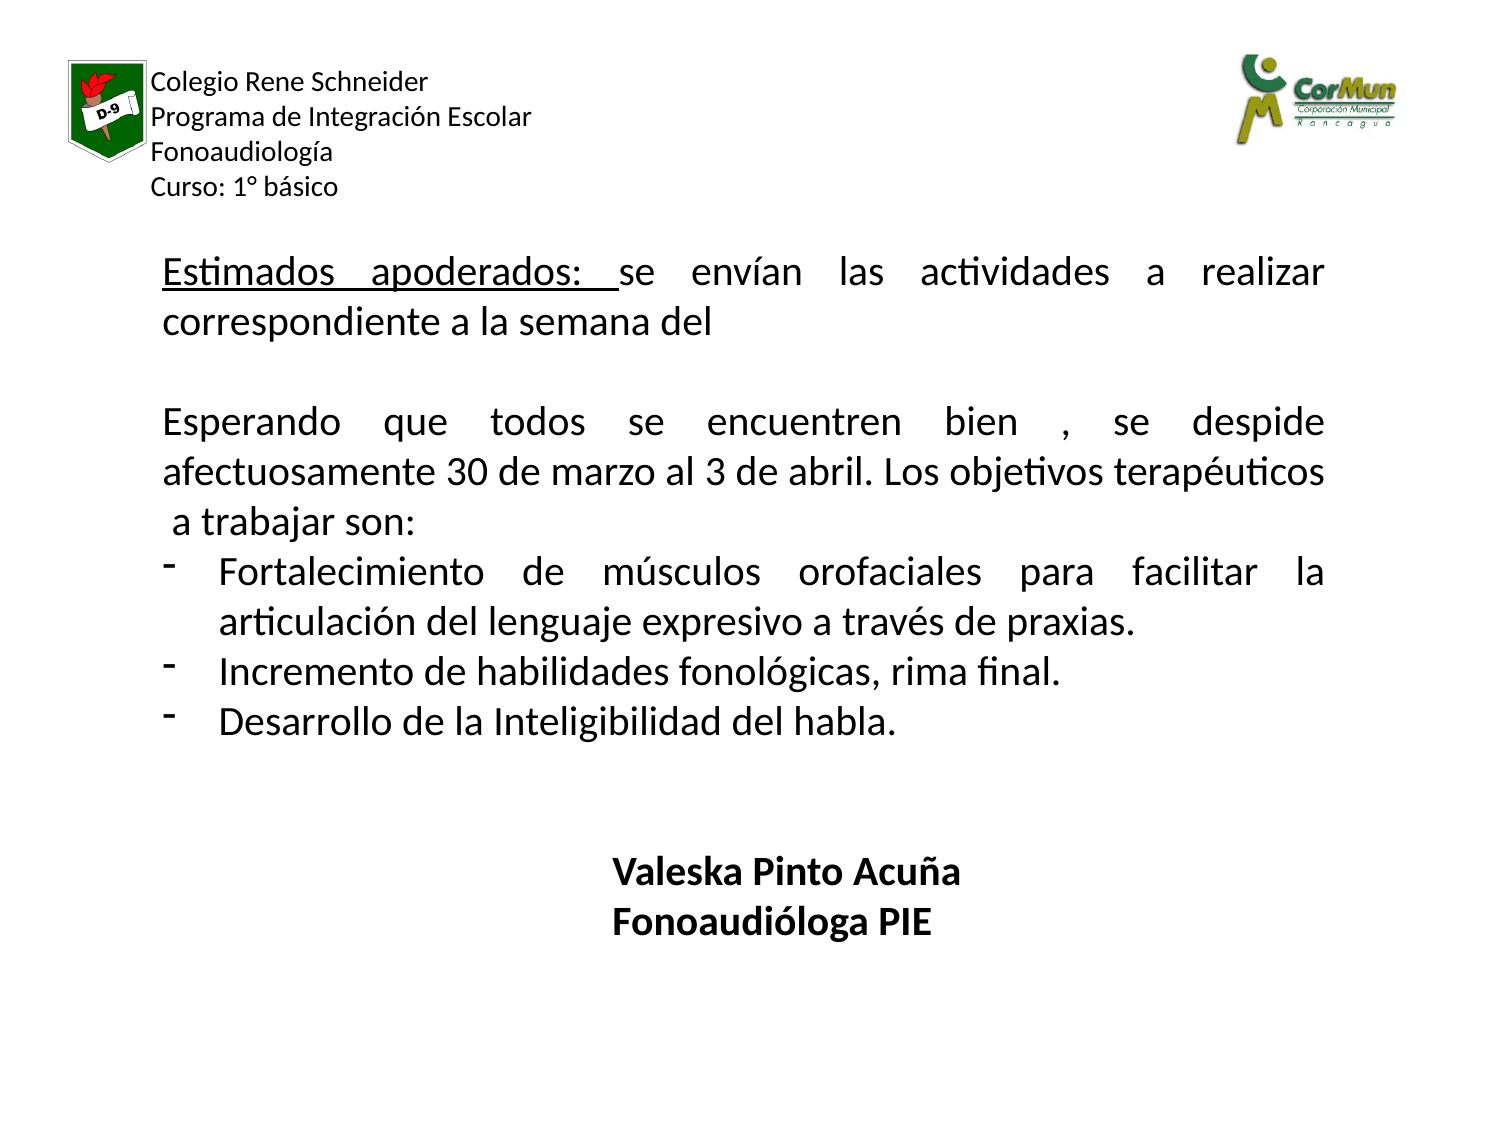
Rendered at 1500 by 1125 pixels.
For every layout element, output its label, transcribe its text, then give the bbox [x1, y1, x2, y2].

text_box Estimados apoderados: se envían las actividades a realizar correspondiente a la semana del Esperando que todos se encuentren bien , se despide afectuosamente 30 de marzo al 3 de abril. Los objetivos terapéuticos a trabajar son: Fortalecimiento de músculos orofaciales para facilitar la articulación del lenguaje expresivo a través de praxias. Incremento de habilidades fonológicas, rima final. Desarrollo de la Inteligibilidad del habla. Valeska Pinto Acuña Fonoaudióloga PIE [147, 236, 1341, 952]
picture [1232, 43, 1403, 150]
picture [52, 43, 161, 173]
text_box Colegio Rene Schneider Programa de Integración Escolar Fonoaudiología Curso: 1° básico [135, 54, 715, 210]
